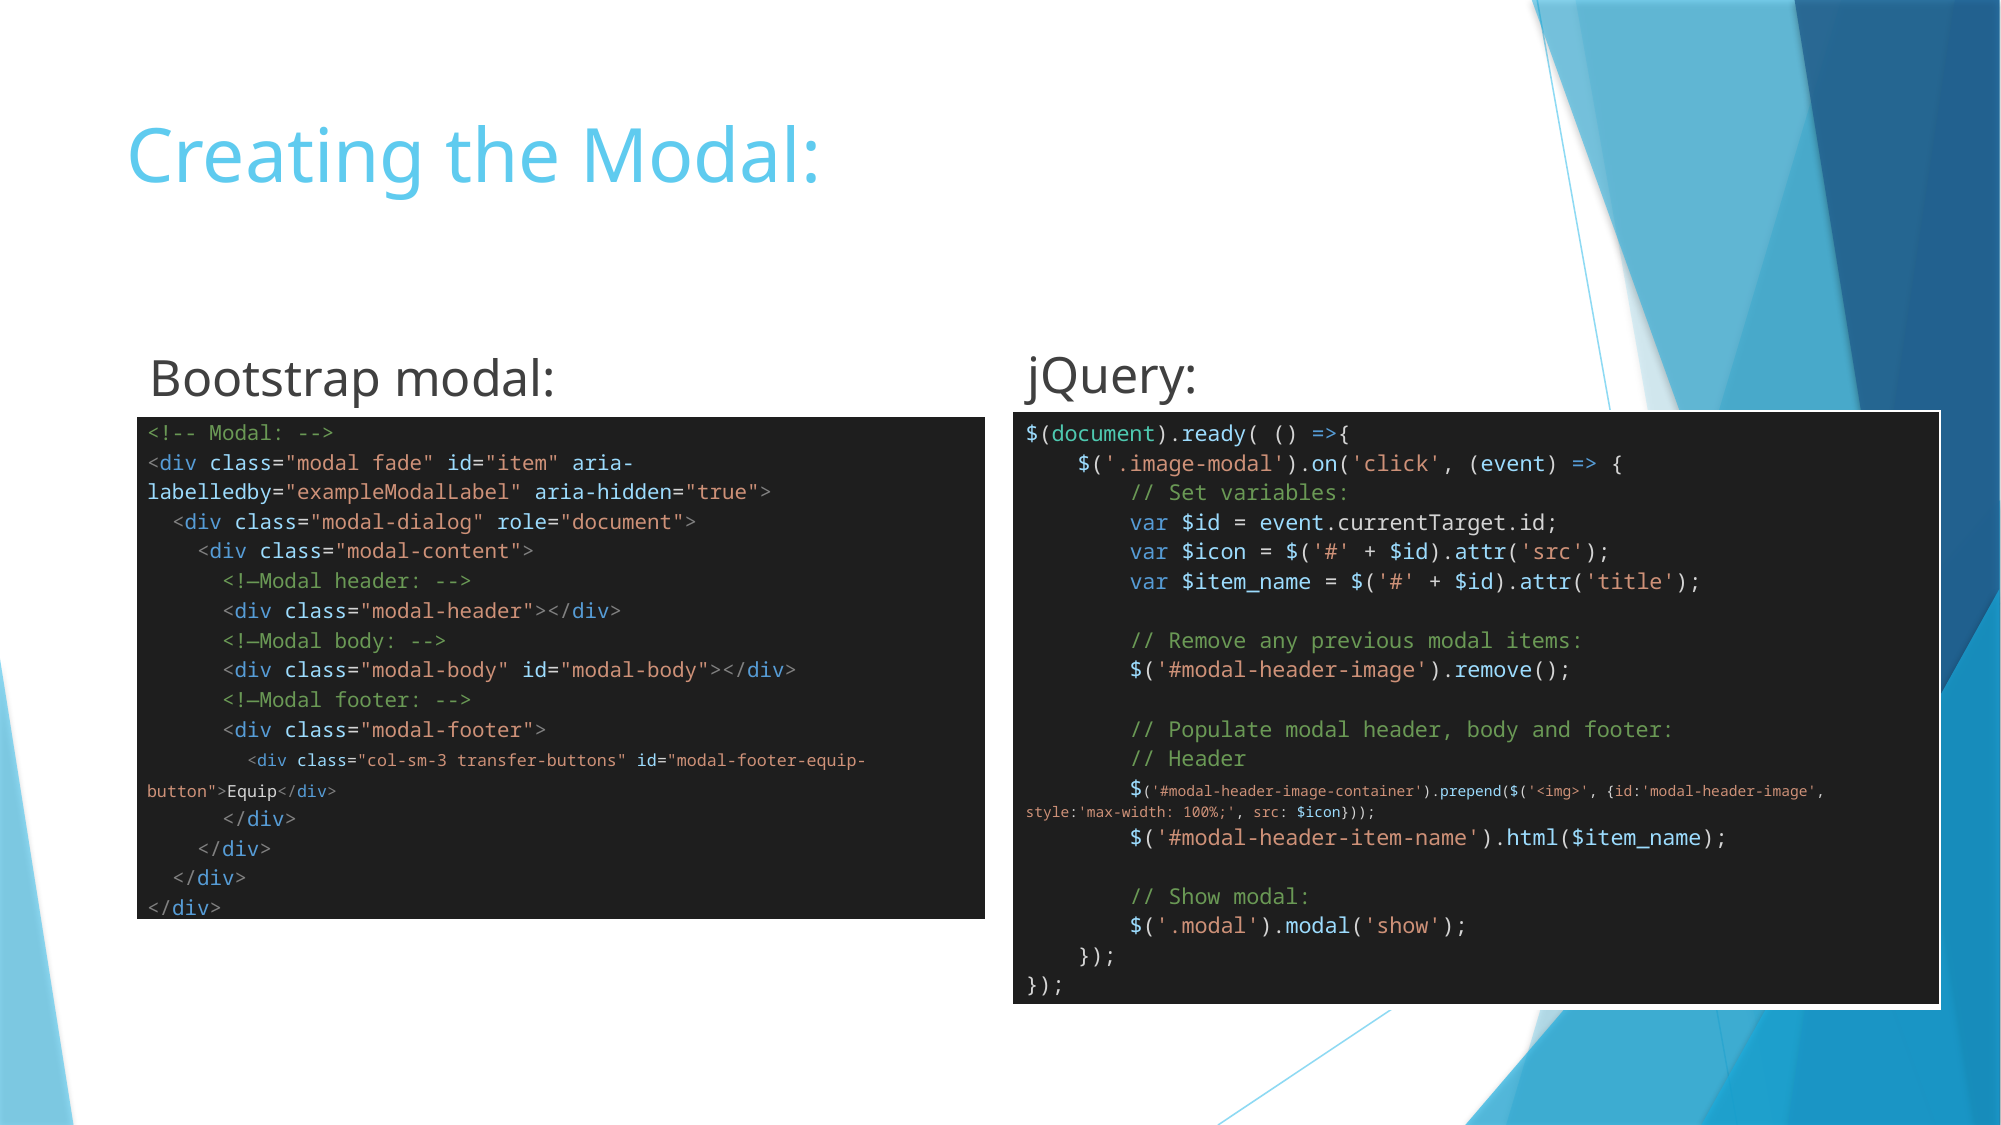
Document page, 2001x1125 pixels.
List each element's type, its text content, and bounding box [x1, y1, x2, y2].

title Creating the Modal: [111, 99, 1522, 317]
table_header <!-- Modal: --> <div class="modal fade" id="item" aria-labelledby="exampleModalLabel" aria-hidden="true"> <div class="modal-dialog" role="document"> <div class="modal-content"> <!—Modal header: --> <div class="modal-header"></div> <!—Modal body: --> <div class="modal-body" id="modal-body"></div> <!—Modal footer: --> <div class="modal-footer"> <div class="col-sm-3 transfer-buttons" id="modal-footer-equip-button">Equip</div> </div> </div> </div> </div> [137, 417, 985, 919]
list Bootstrap modal: [134, 319, 822, 414]
list jQuery: [1012, 316, 1699, 411]
table_header $(document).ready( () =>{ $('.image-modal').on('click', (event) => { // Set variables: var $id = event.currentTarget.id; var $icon = $('#' + $id).attr('src'); var $item_name = $('#' + $id).attr('title'); // Remove any previous modal items: $('#modal-header-image').remove(); // Populate modal header, body and footer: // Header $('#modal-header-image-container').prepend($('<img>', {id:'modal-header-image', style:'max-width: 100%;', src: $icon})); $('#modal-header-item-name').html($item_name); // Show modal: $('.modal').modal('show'); }); }); [1013, 412, 1939, 1004]
